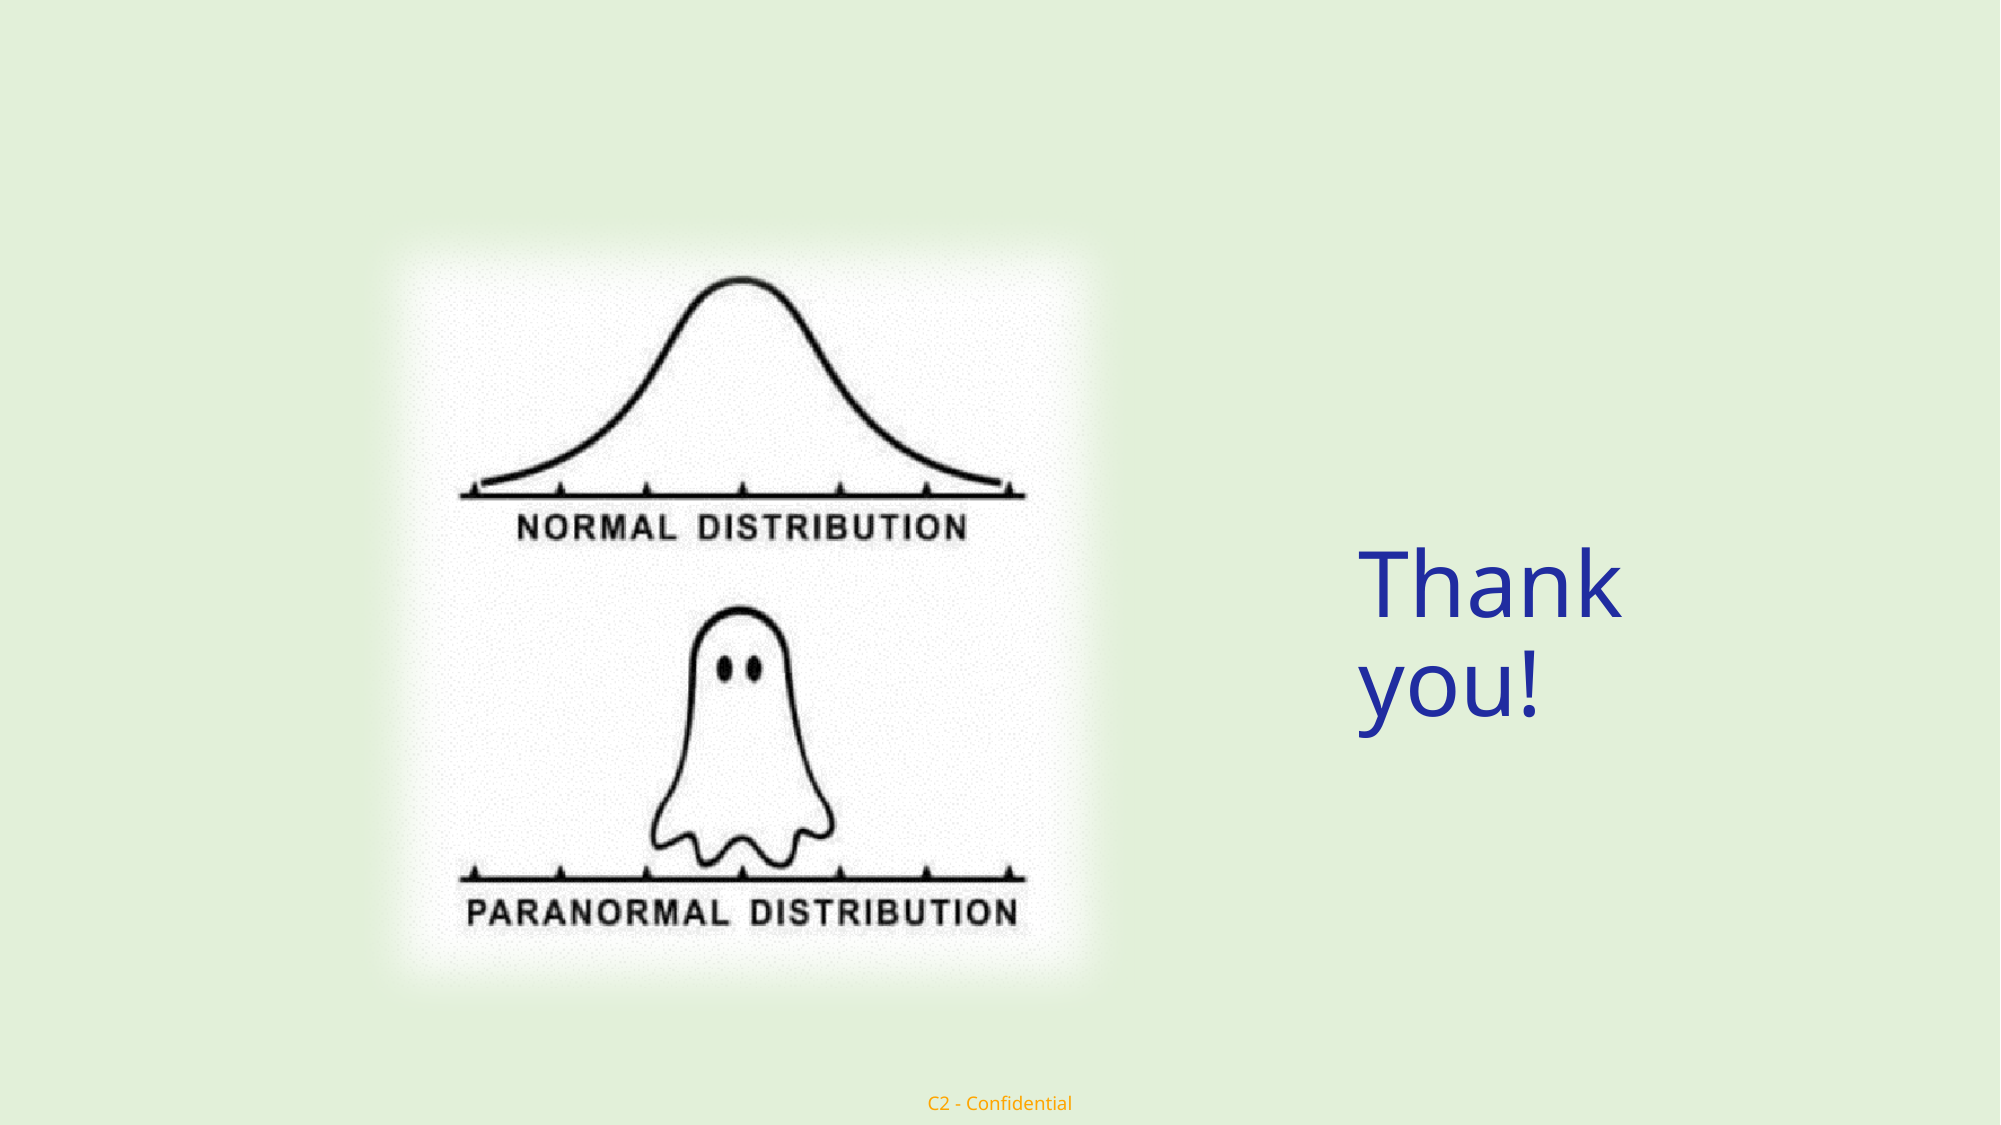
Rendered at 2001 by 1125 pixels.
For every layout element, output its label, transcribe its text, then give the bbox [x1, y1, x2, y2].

picture [353, 207, 1135, 1022]
title Thank you! [1343, 528, 1836, 746]
